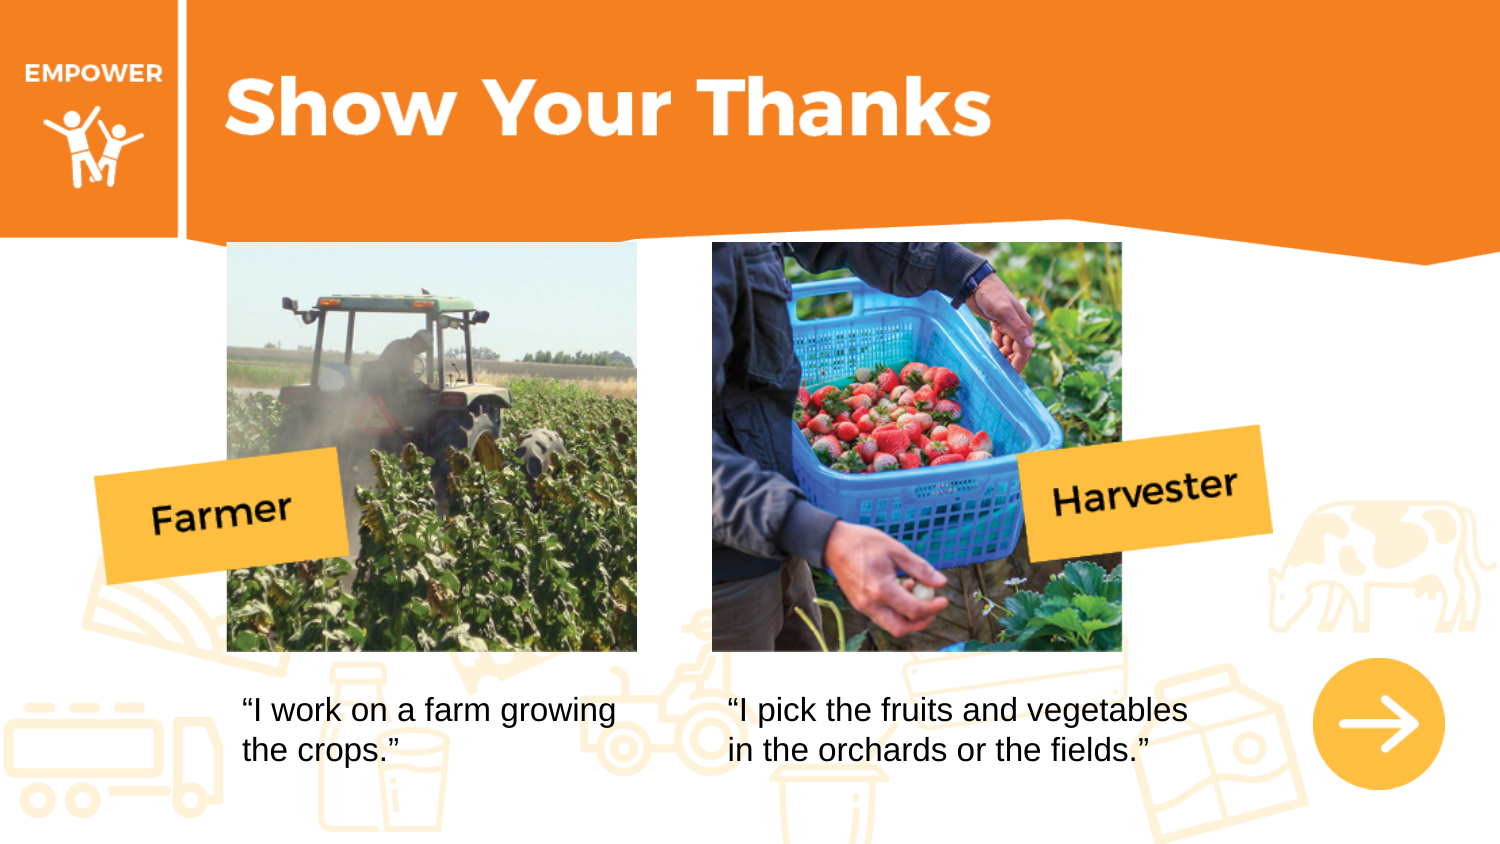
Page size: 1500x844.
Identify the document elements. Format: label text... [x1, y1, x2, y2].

list “I pick the fruits and vegetables in the orchards or the fields.” [712, 672, 1209, 769]
picture [0, 0, 1500, 844]
list “I work on a farm growing the crops.” [227, 672, 637, 769]
